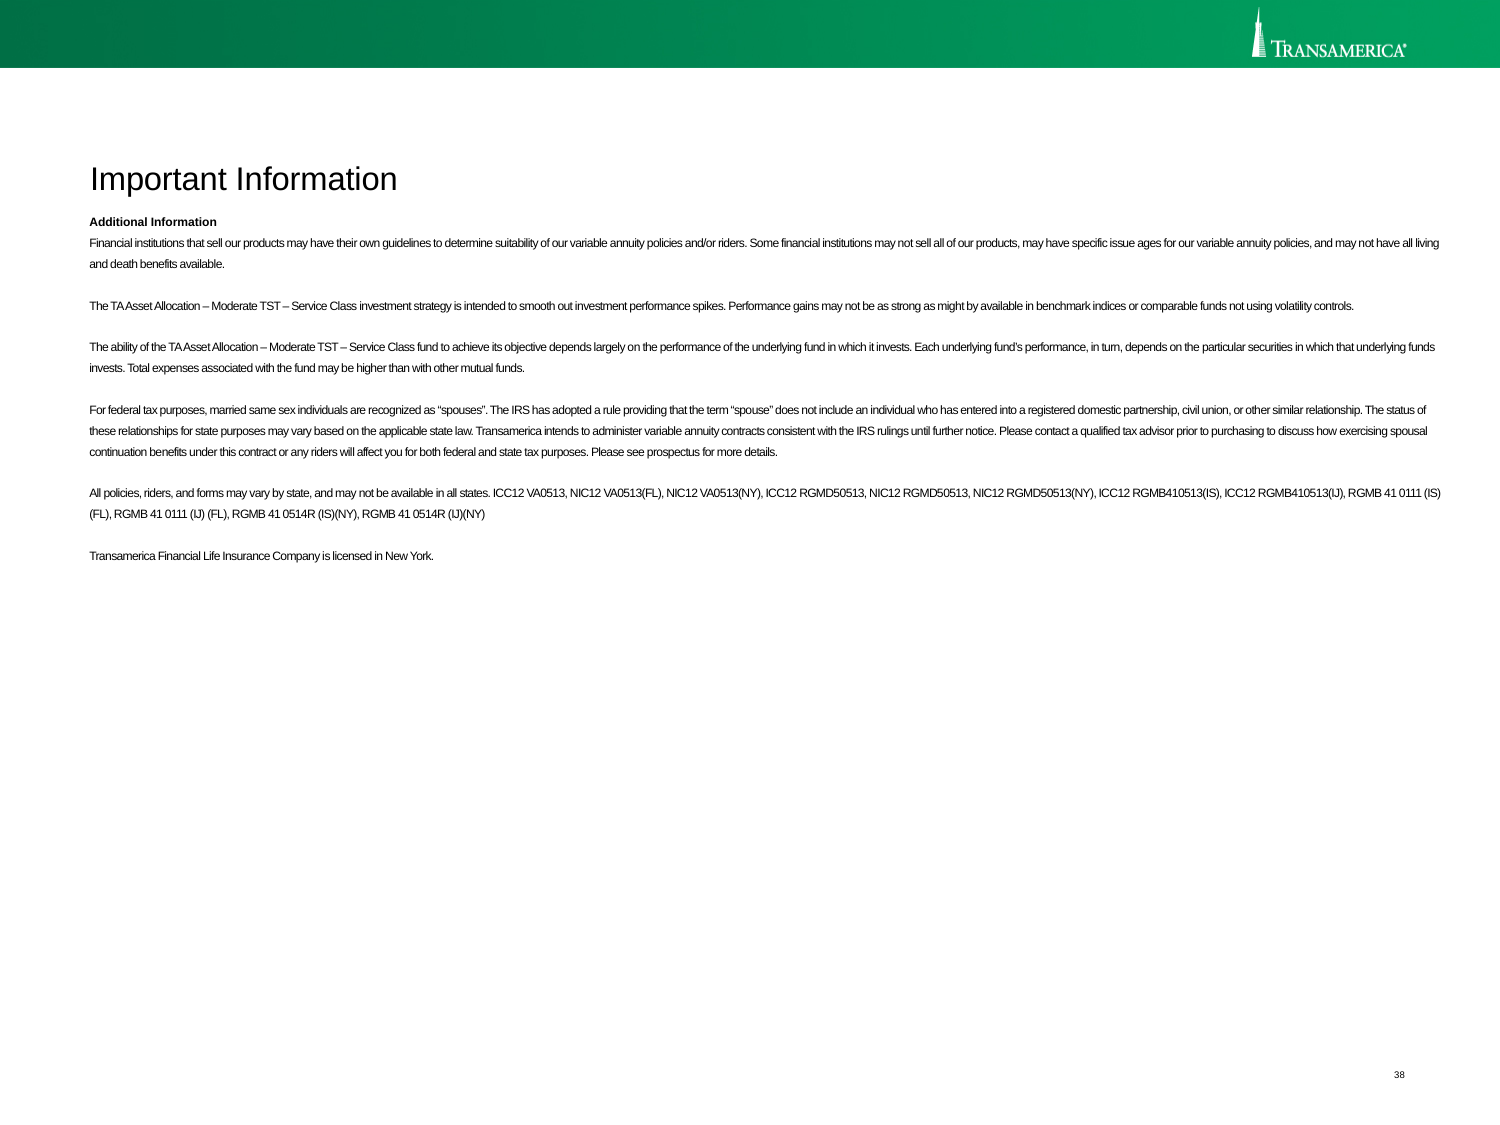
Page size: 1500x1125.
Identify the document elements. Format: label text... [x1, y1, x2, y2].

text_box Important Information [75, 112, 995, 194]
picture [0, 0, 1500, 68]
text_box Additional Information Financial institutions that sell our products may have their own guidelines to determine suitability of our variable annuity policies and/or riders. Some financial institutions may not sell all of our products, may have specific issue ages for our variable annuity policies, and may not have all living and death benefits available. The TA Asset Allocation – Moderate TST – Service Class investment strategy is intended to smooth out investment performance spikes. Performance gains may not be as strong as might by available in benchmark indices or comparable funds not using volatility controls. The ability of the TA Asset Allocation – Moderate TST – Service Class fund to achieve its objective depends largely on the performance of the underlying fund in which it invests. Each underlying fund’s performance, in turn, depends on the particular securities in which that underlying funds invests. Total expenses associated with the fund may be higher than with other mutual funds. For federal tax purposes, married same sex individuals are recognized as “spouses”. The IRS has adopted a rule providing that the term “spouse” does not include an individual who has entered into a registered domestic partnership, civil union, or other similar relationship. The status of these relationships for state purposes may vary based on the applicable state law. Transamerica intends to administer variable annuity contracts consistent with the IRS rulings until further notice. Please contact a qualified tax advisor prior to purchasing to discuss how exercising spousal continuation benefits under this contract or any riders will affect you for both federal and state tax purposes. Please see prospectus for more details. All policies, riders, and forms may vary by state, and may not be available in all states. ICC12 VA0513, NIC12 VA0513(FL), NIC12 VA0513(NY), ICC12 RGMD50513, NIC12 RGMD50513, NIC12 RGMD50513(NY), ICC12 RGMB410513(IS), ICC12 RGMB410513(IJ), RGMB 41 0111 (IS) (FL), RGMB 41 0111 (IJ) (FL), RGMB 41 0514R (IS)(NY), RGMB 41 0514R (IJ)(NY) Transamerica Financial Life Insurance Company is licensed in New York. [74, 201, 1455, 571]
